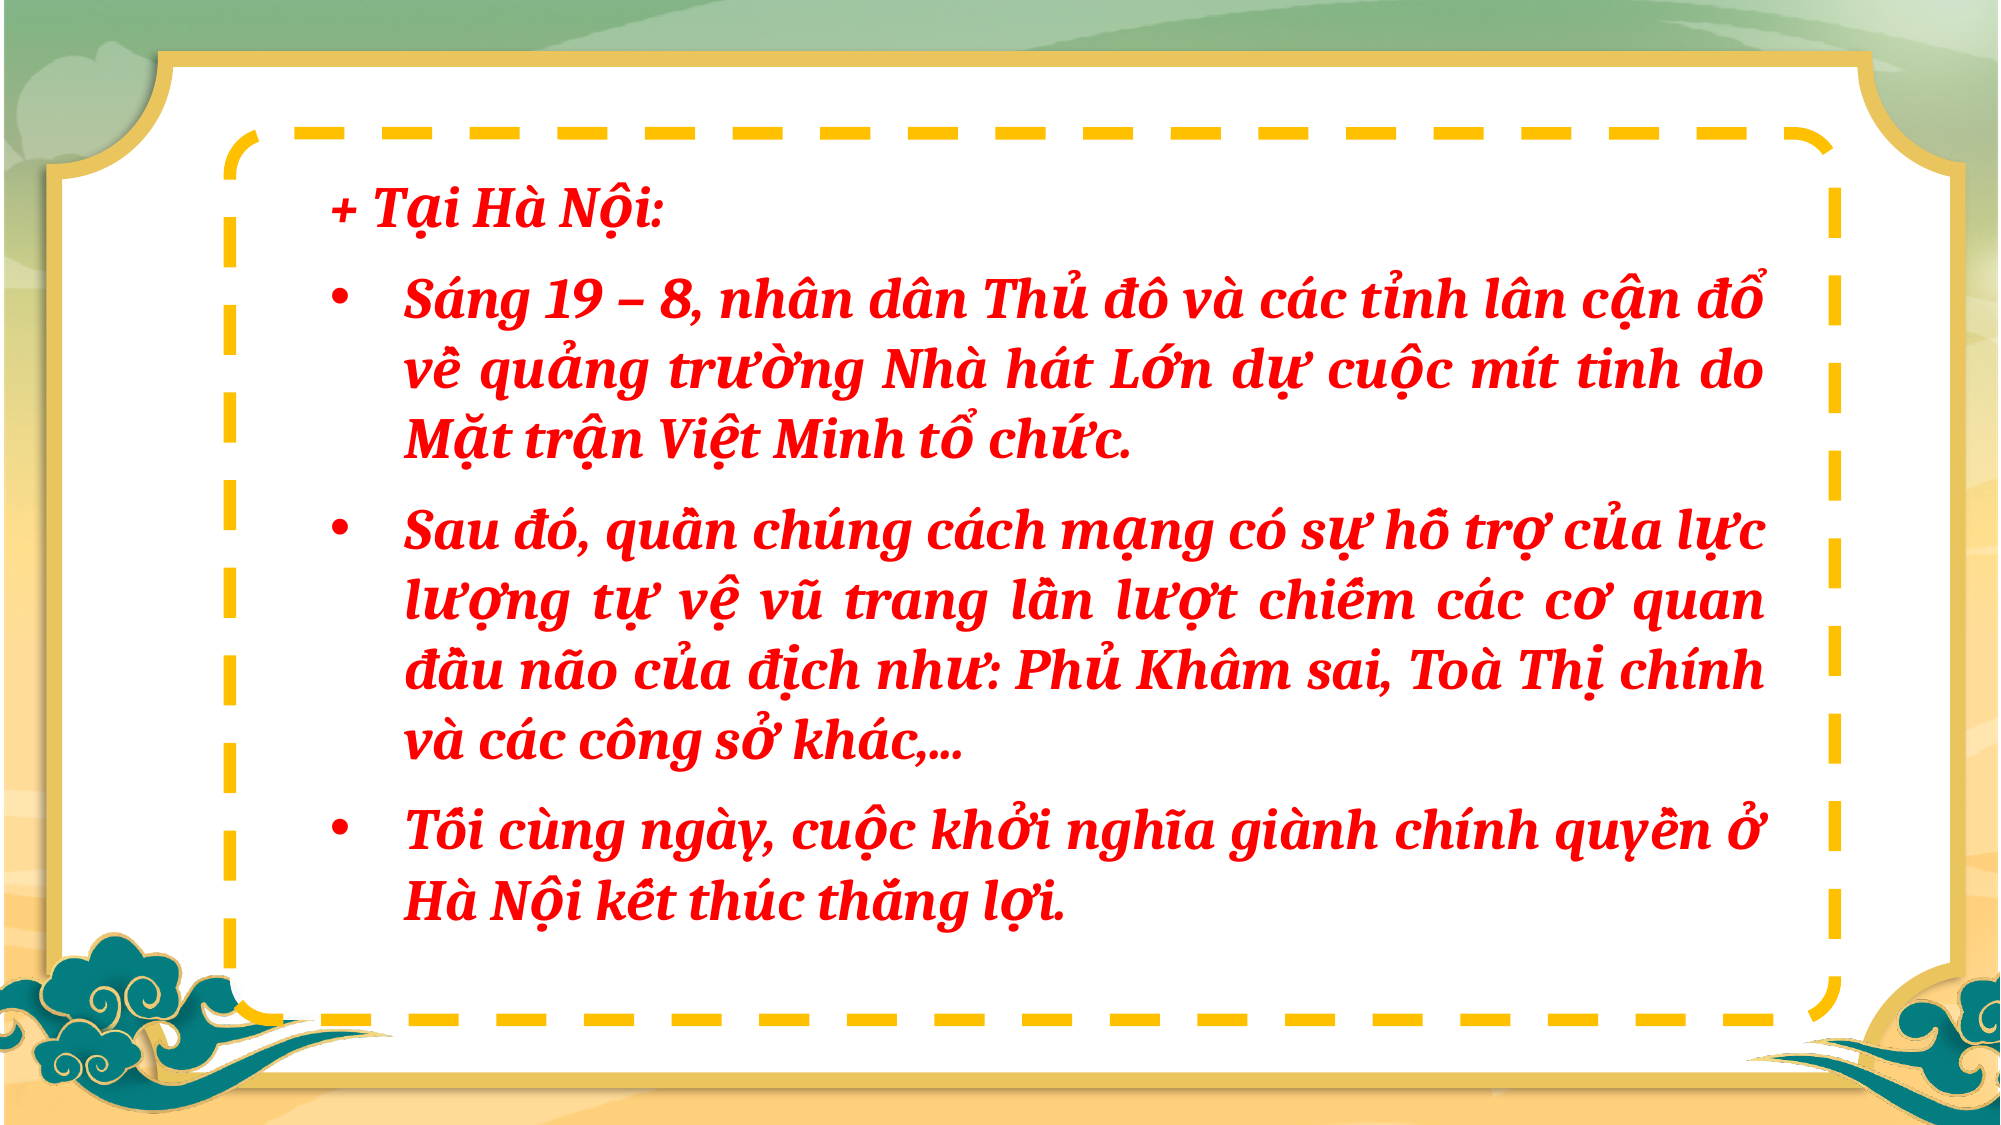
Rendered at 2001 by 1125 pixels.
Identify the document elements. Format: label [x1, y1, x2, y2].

picture [0, 0, 2000, 1125]
text_box [53, 57, 1959, 796]
text_box [407, 1020, 1731, 1082]
text_box [229, 133, 1835, 1020]
